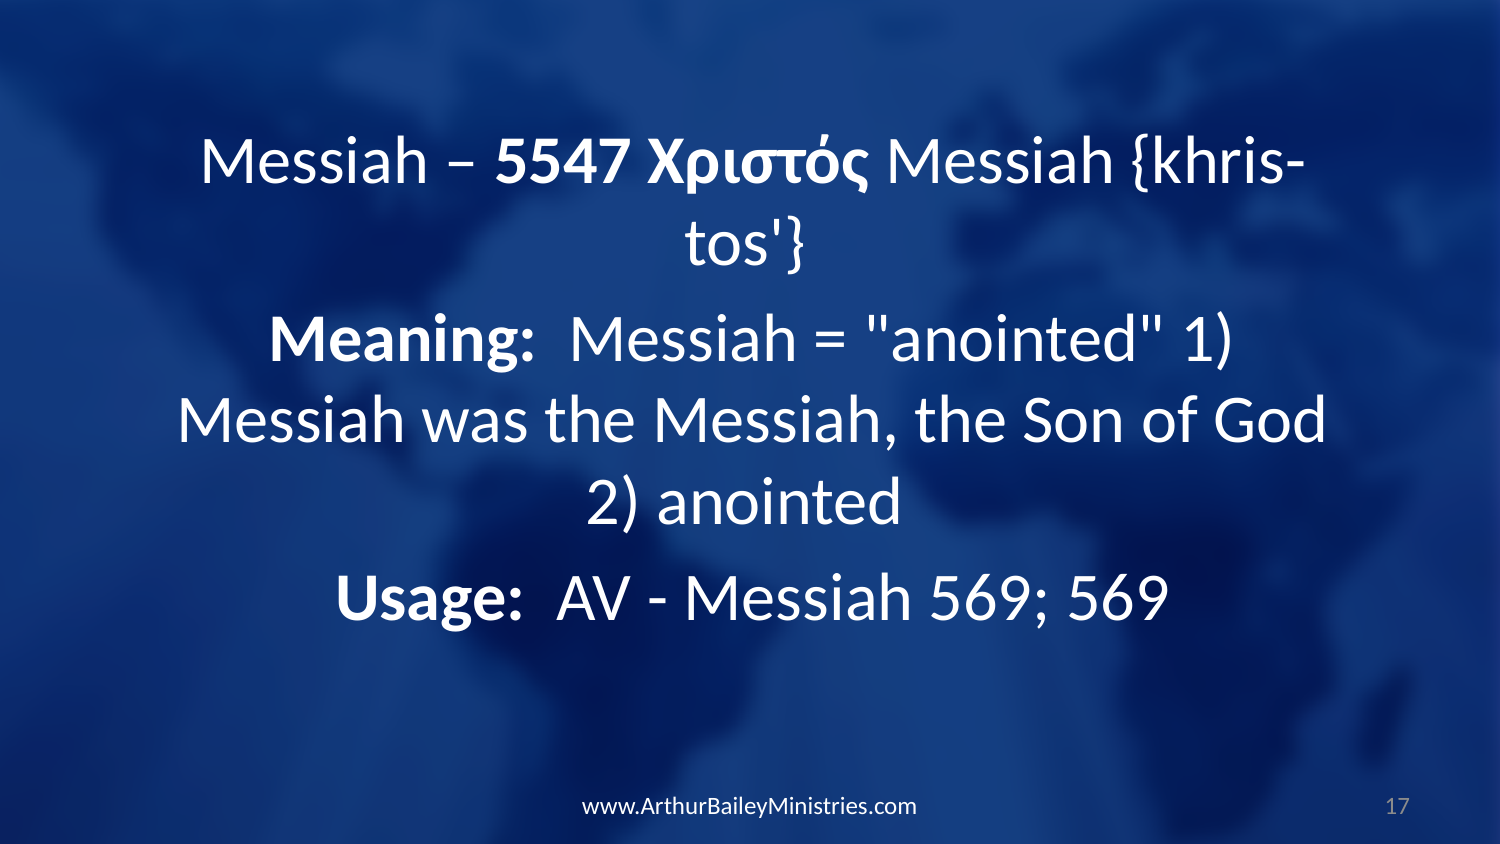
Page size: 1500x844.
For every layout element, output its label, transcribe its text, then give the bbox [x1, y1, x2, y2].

footer www.ArthurBaileyMinistries.com [512, 782, 988, 827]
picture [0, 0, 1500, 844]
list Messiah – 5547 Χριστός Messiah {khris-tos'} Meaning: Messiah = "anointed" 1) Messiah was the Messiah, the Son of God 2) anointed Usage: AV - Messiah 569; 569 [151, 107, 1355, 741]
slide_number 17 [1074, 782, 1425, 827]
